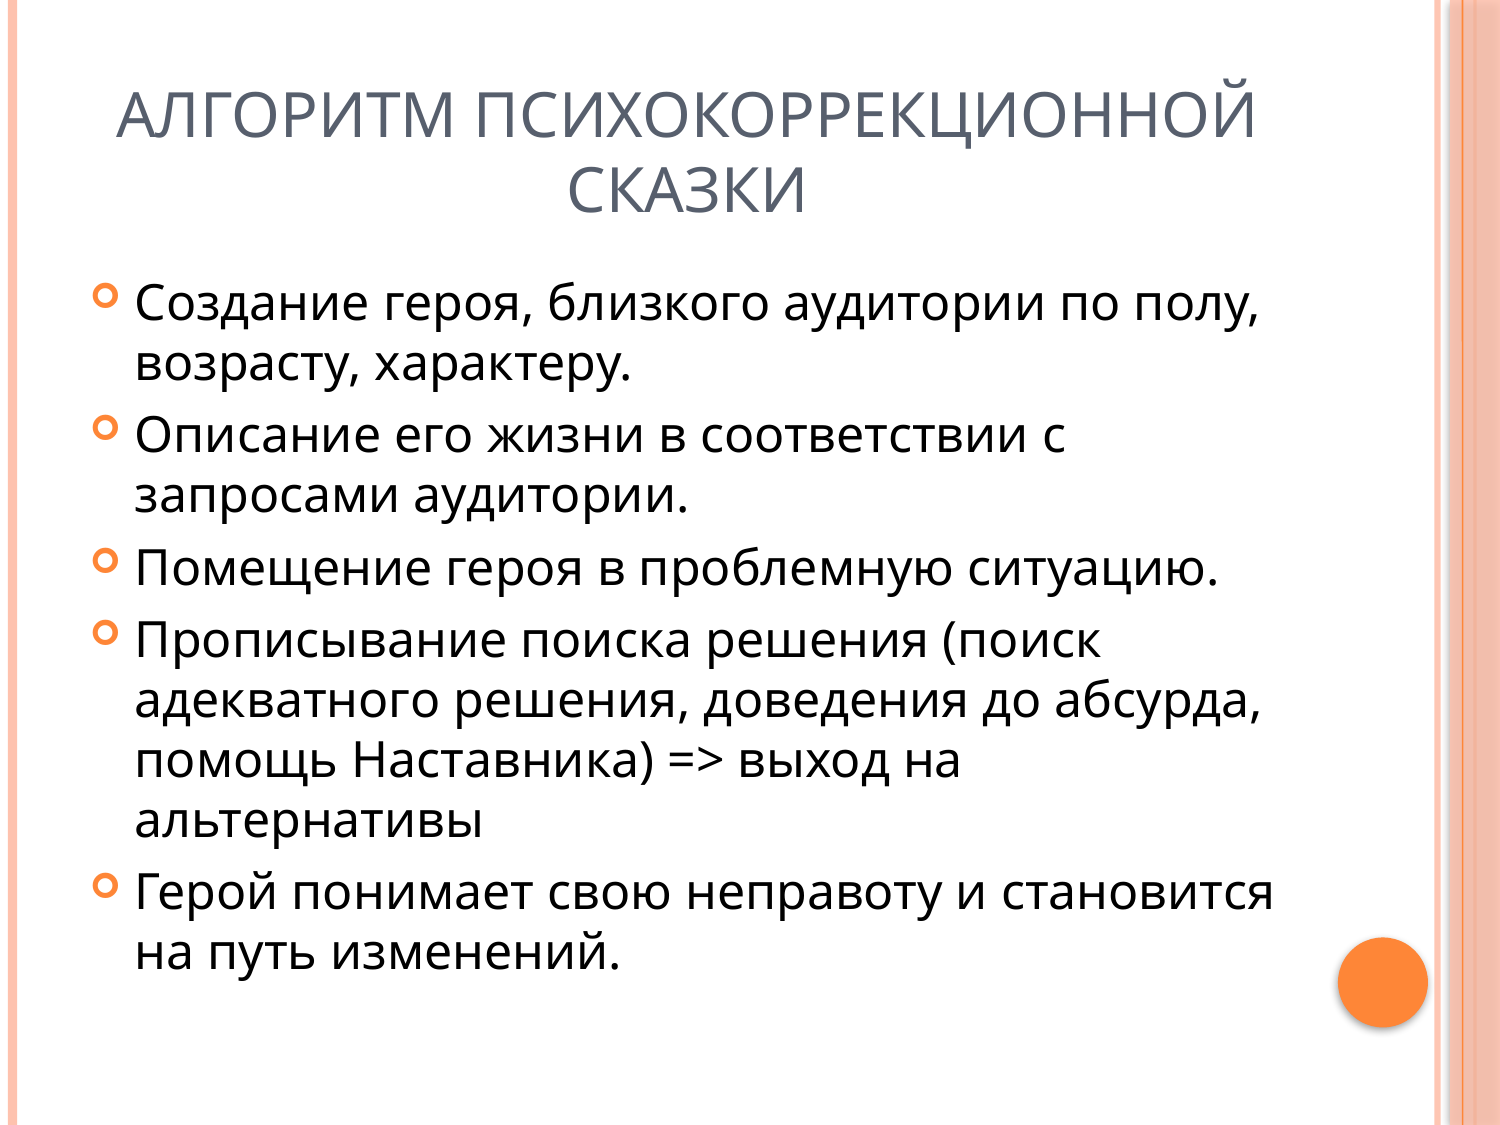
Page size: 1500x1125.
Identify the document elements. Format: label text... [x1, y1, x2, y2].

list Создание героя, близкого аудитории по полу, возрасту, характеру. Описание его жизни в соответствии с запросами аудитории. Помещение героя в проблемную ситуацию. Прописывание поиска решения (поиск адекватного решения, доведения до абсурда, помощь Наставника) => выход на альтернативы Герой понимает свою неправоту и становится на путь изменений. [75, 262, 1300, 1062]
title Алгоритм психокоррекционной сказки [75, 45, 1300, 233]
